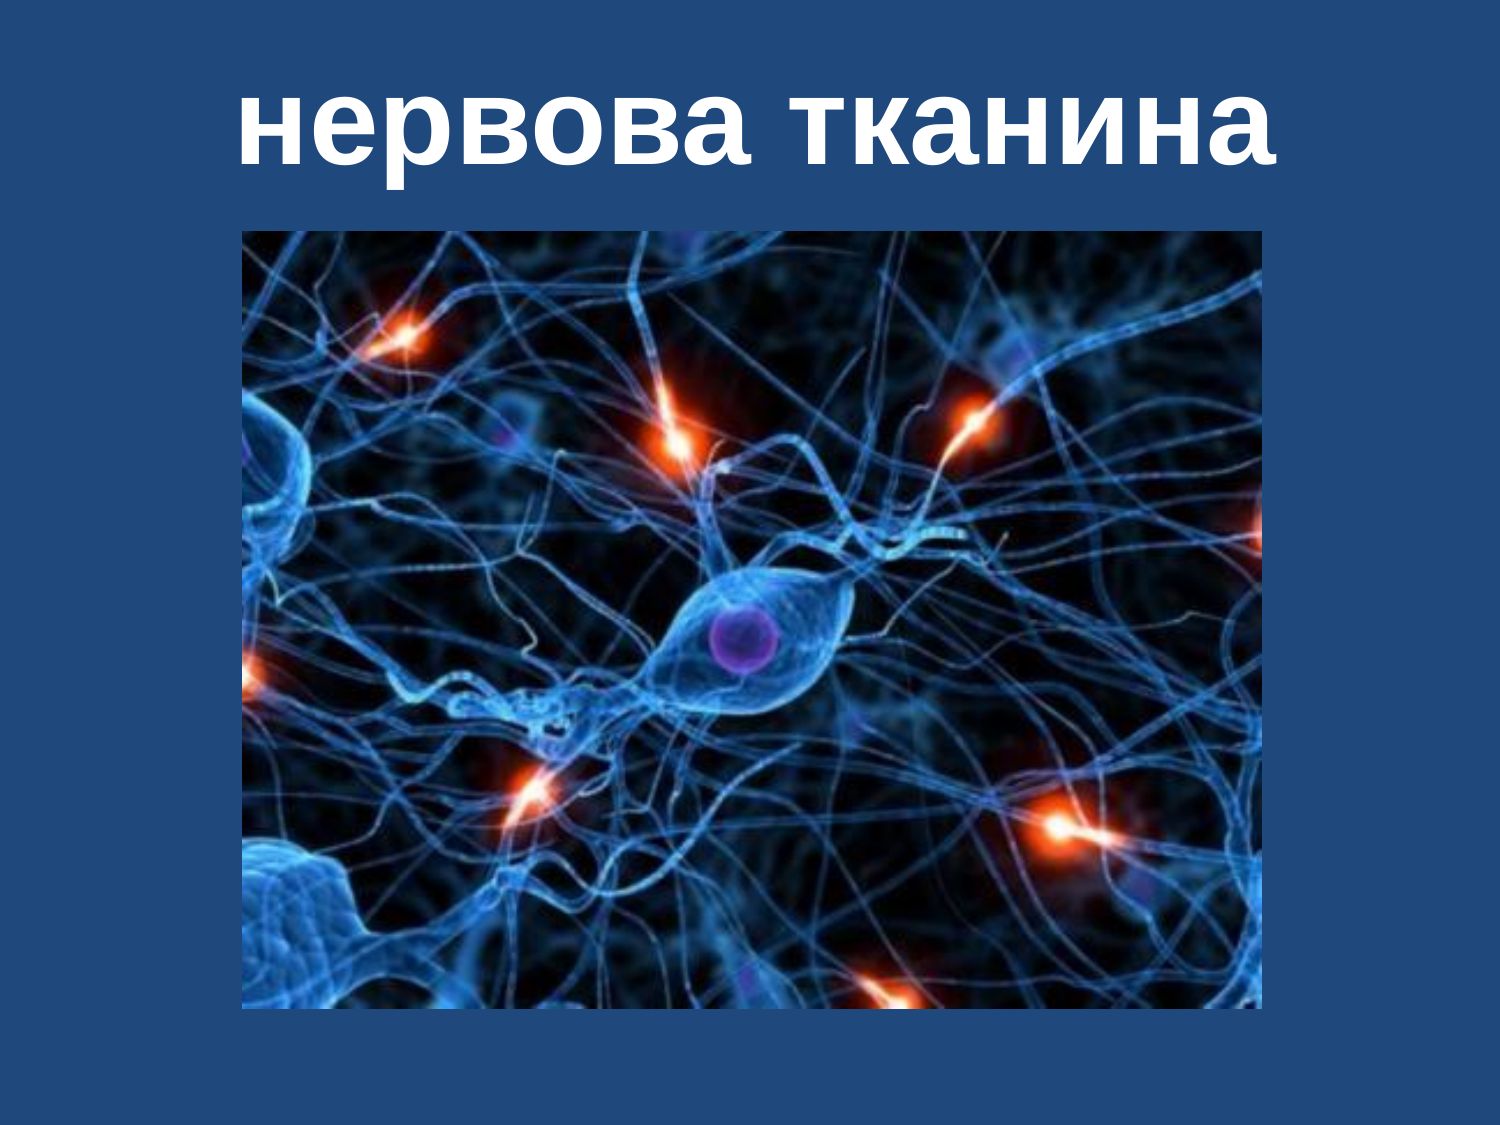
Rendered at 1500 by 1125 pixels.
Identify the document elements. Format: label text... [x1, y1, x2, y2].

picture [241, 231, 1262, 1009]
title нервова тканина [80, 20, 1431, 209]
